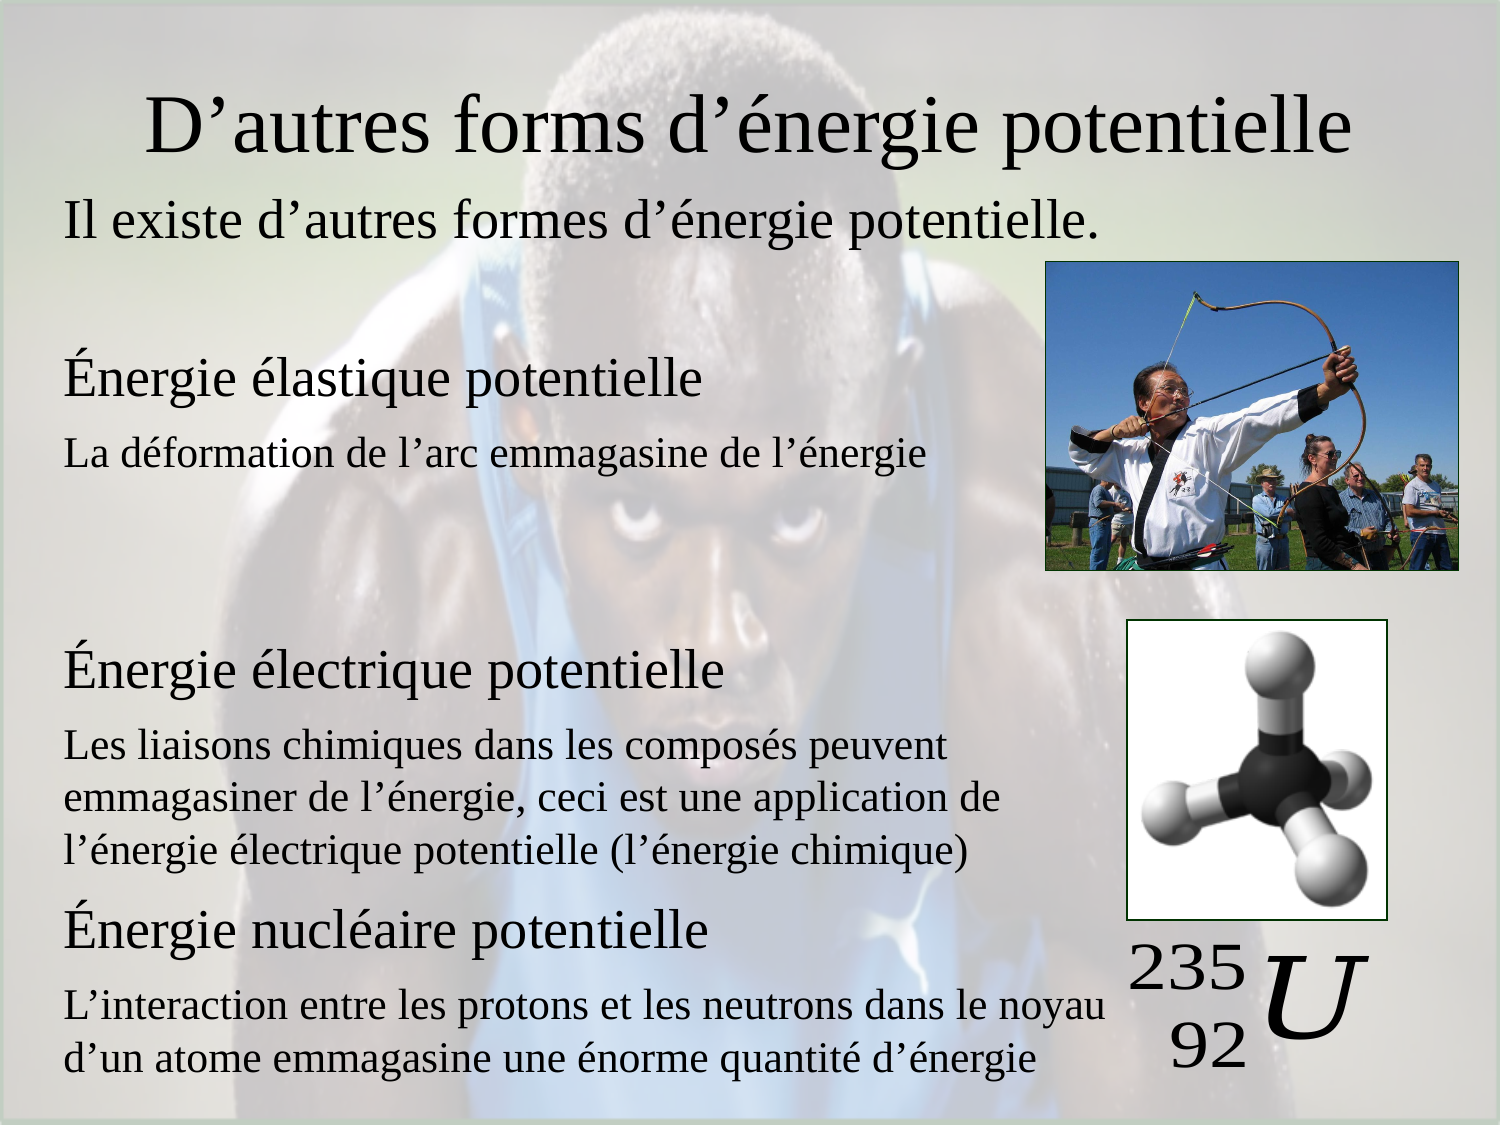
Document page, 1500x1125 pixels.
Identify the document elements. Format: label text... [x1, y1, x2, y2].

text_box Énergie nucléaire potentielle [48, 885, 738, 968]
text_box Énergie élastique potentielle [48, 332, 730, 415]
picture [1045, 261, 1459, 571]
text_box Énergie électrique potentielle [48, 624, 758, 708]
text_box L’interaction entre les protons et les neutrons dans le noyau d’un atome emmagasine une énorme quantité d’énergie [48, 968, 1122, 1125]
text_box Les liaisons chimiques dans les composés peuvent emmagasiner de l’énergie, ceci est une application de l’énergie électrique potentielle (l’énergie chimique) [48, 708, 1046, 881]
text_box Il existe d’autres formes d’énergie potentielle. [48, 174, 1437, 257]
text_box La déformation de l’arc emmagasine de l’énergie [48, 415, 966, 484]
title D’autres forms d’énergie potentielle [103, 59, 1397, 174]
picture [1127, 618, 1386, 921]
